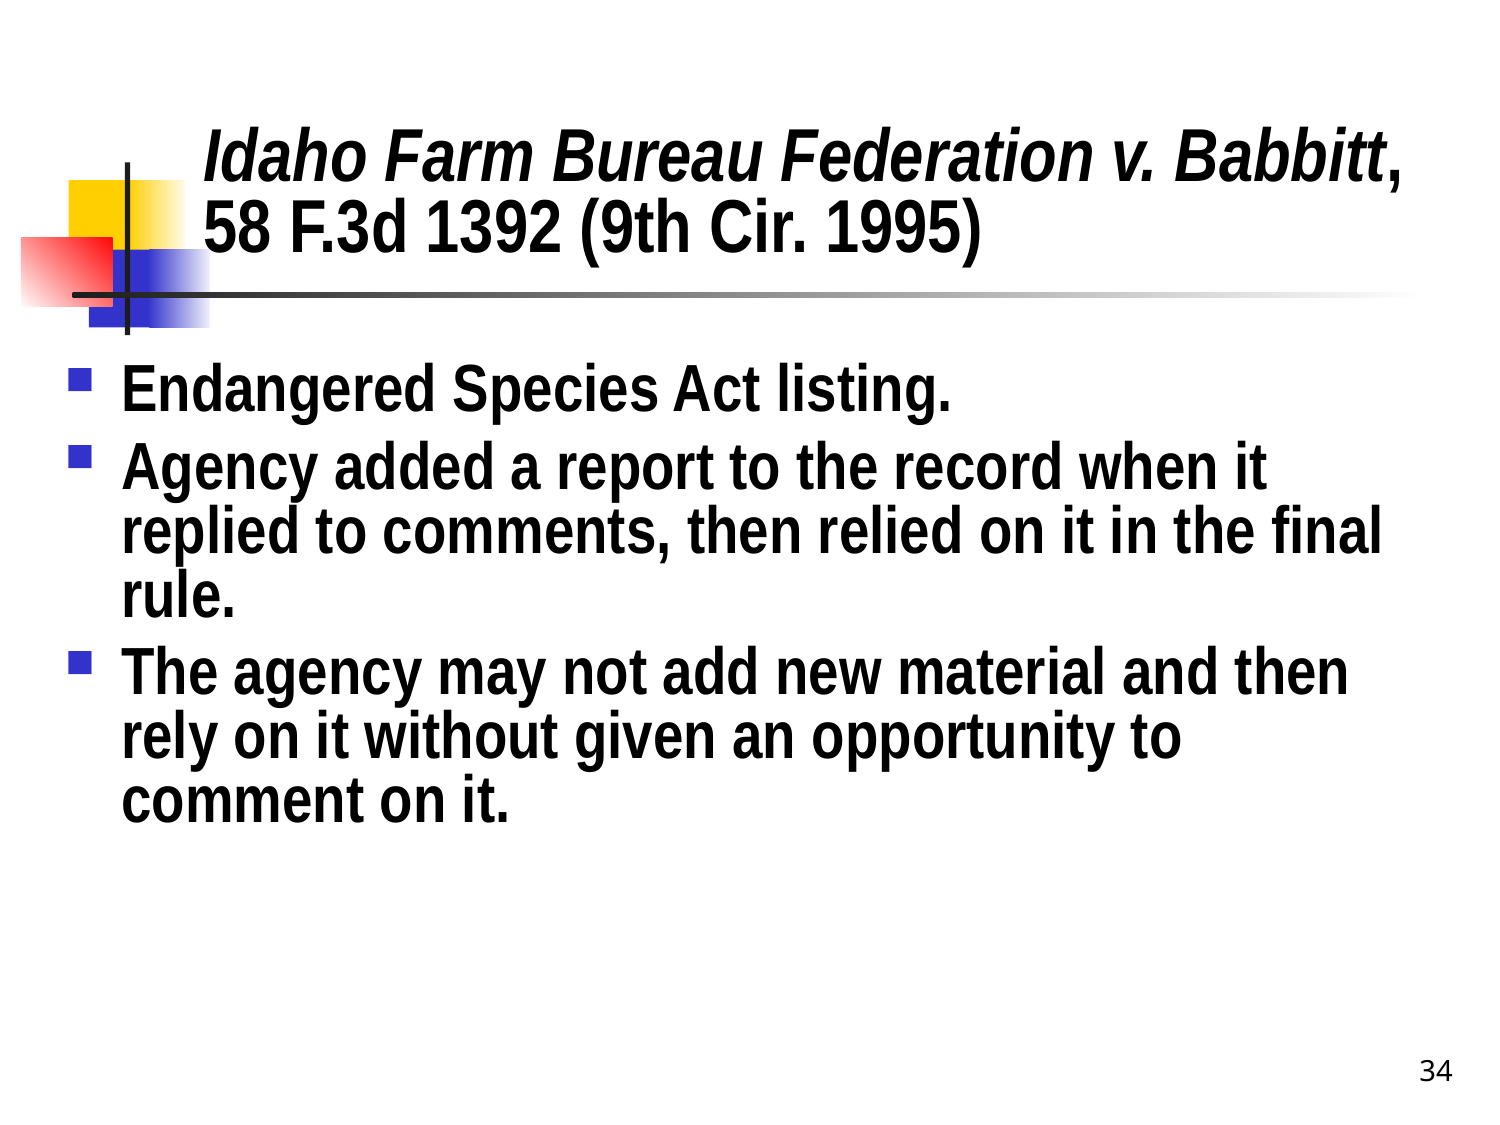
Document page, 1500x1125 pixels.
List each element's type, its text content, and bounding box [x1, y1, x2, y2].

title Idaho Farm Bureau Federation v. Babbitt, 58 F.3d 1392 (9th Cir. 1995) [188, 35, 1468, 275]
slide_number 34 [1155, 1024, 1468, 1100]
list Endangered Species Act listing. Agency added a report to the record when it replied to comments, then relied on it in the final rule. The agency may not add new material and then rely on it without given an opportunity to comment on it. [50, 337, 1450, 1075]
